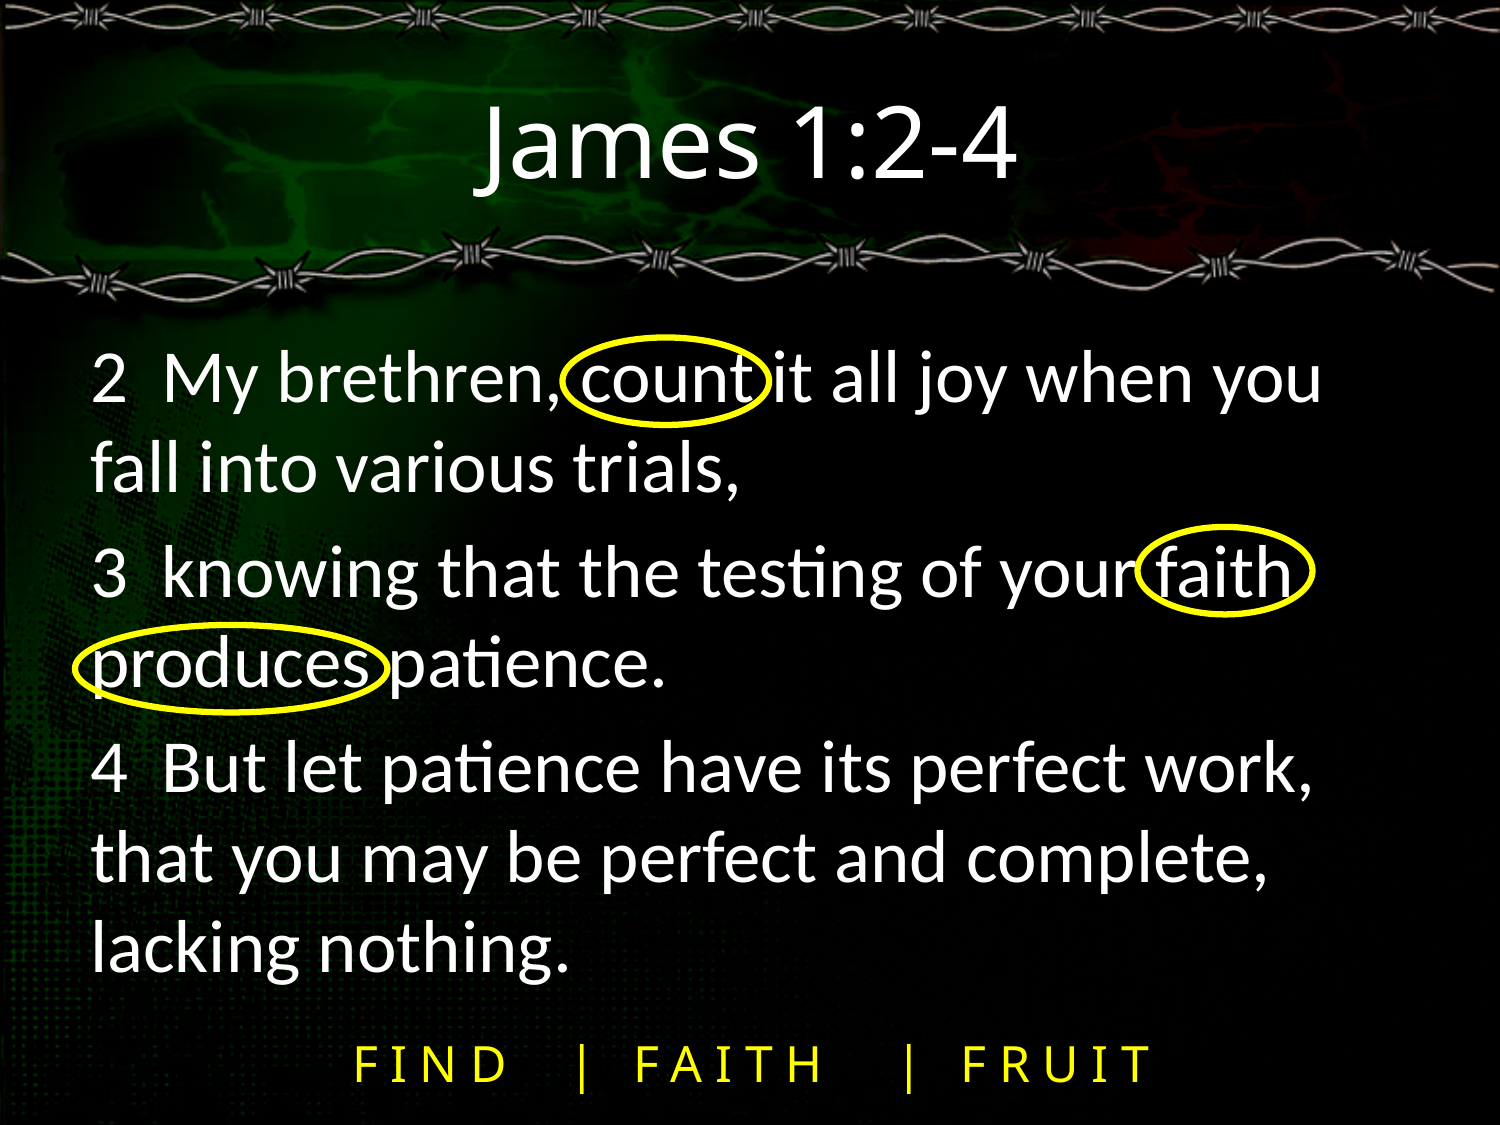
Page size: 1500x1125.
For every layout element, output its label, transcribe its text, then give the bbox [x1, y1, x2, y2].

text_box | FRUIT [880, 1024, 1165, 1100]
text_box [72, 622, 390, 715]
list 2 My brethren, count it all joy when you fall into various trials, 3 knowing that the testing of your faith produces patience. 4 But let patience have its perfect work, that you may be perfect and complete, lacking nothing. [75, 320, 1425, 1038]
text_box [560, 335, 772, 428]
text_box FIND [337, 1024, 523, 1100]
title James 1:2-4 [75, 45, 1425, 233]
text_box [1135, 524, 1315, 617]
text_box | FAITH [553, 1024, 838, 1100]
picture [0, 0, 1500, 1125]
